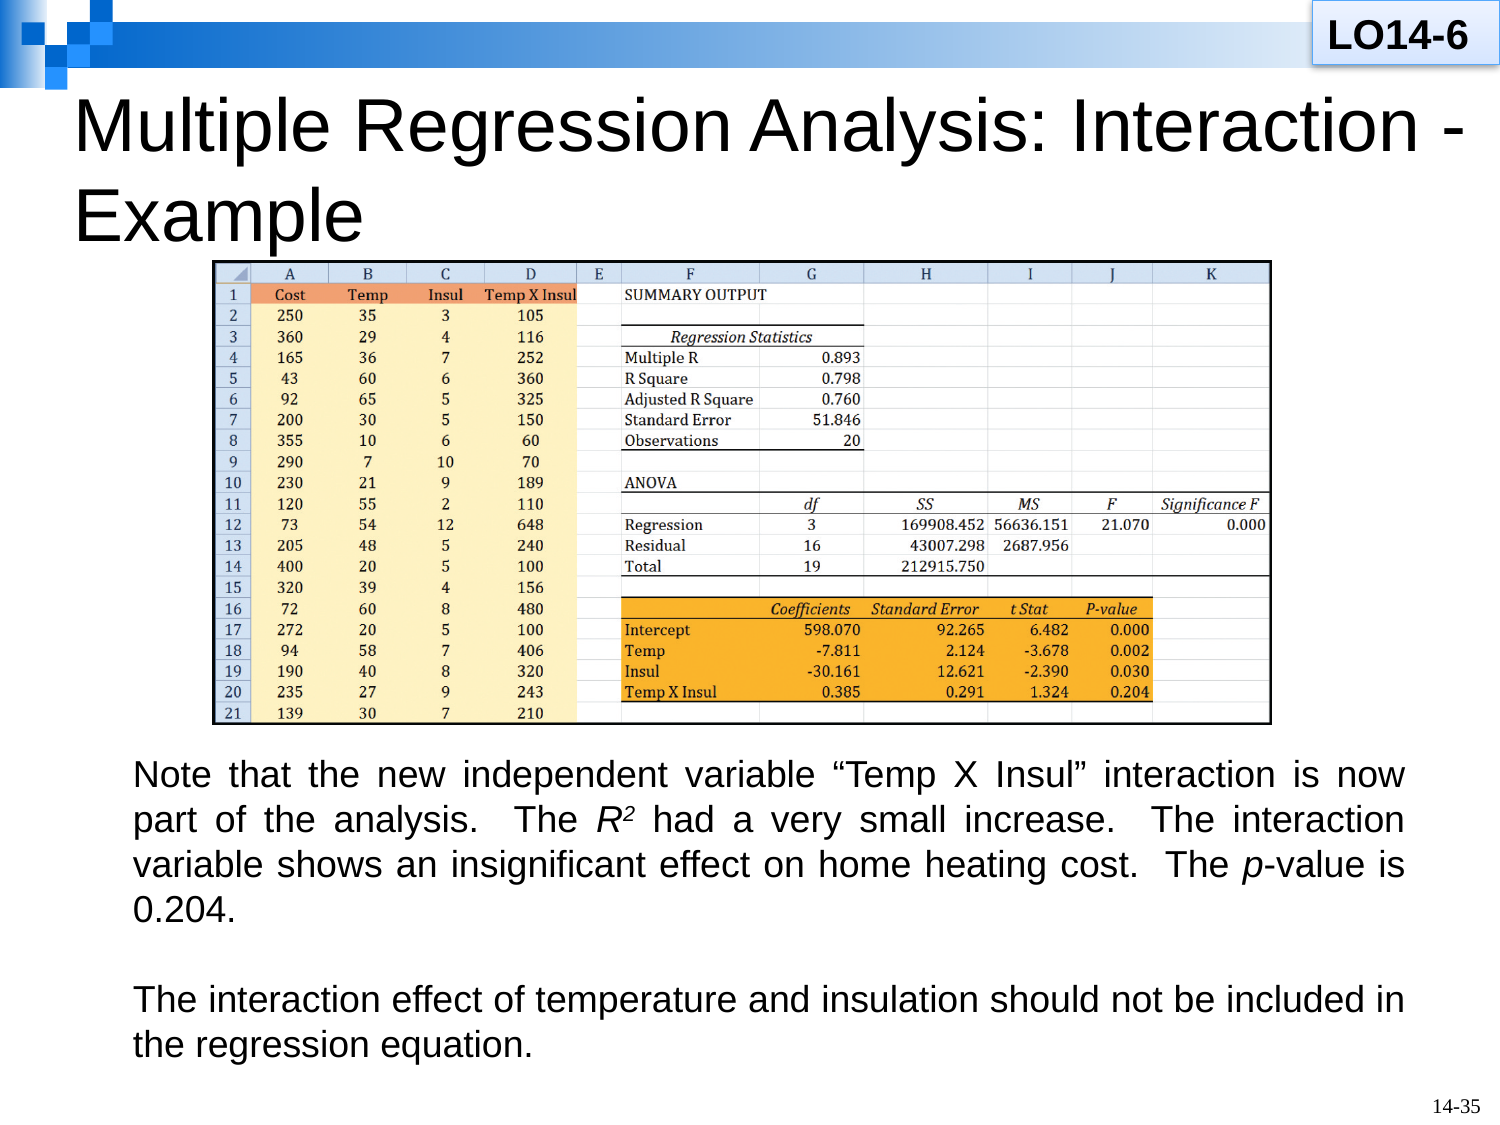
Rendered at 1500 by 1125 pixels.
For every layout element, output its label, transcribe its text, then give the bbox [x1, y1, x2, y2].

text_box LO14-6 [1312, 0, 1500, 65]
title Multiple Regression Analysis: Interaction - Example [58, 111, 1500, 222]
picture [212, 260, 1273, 726]
text_box Note that the new independent variable “Temp X Insul” interaction is now part of the analysis. The R2 had a very small increase. The interaction variable shows an insignificant effect on home heating cost. The p-value is 0.204. The interaction effect of temperature and insulation should not be included in the regression equation. [118, 742, 1421, 1073]
